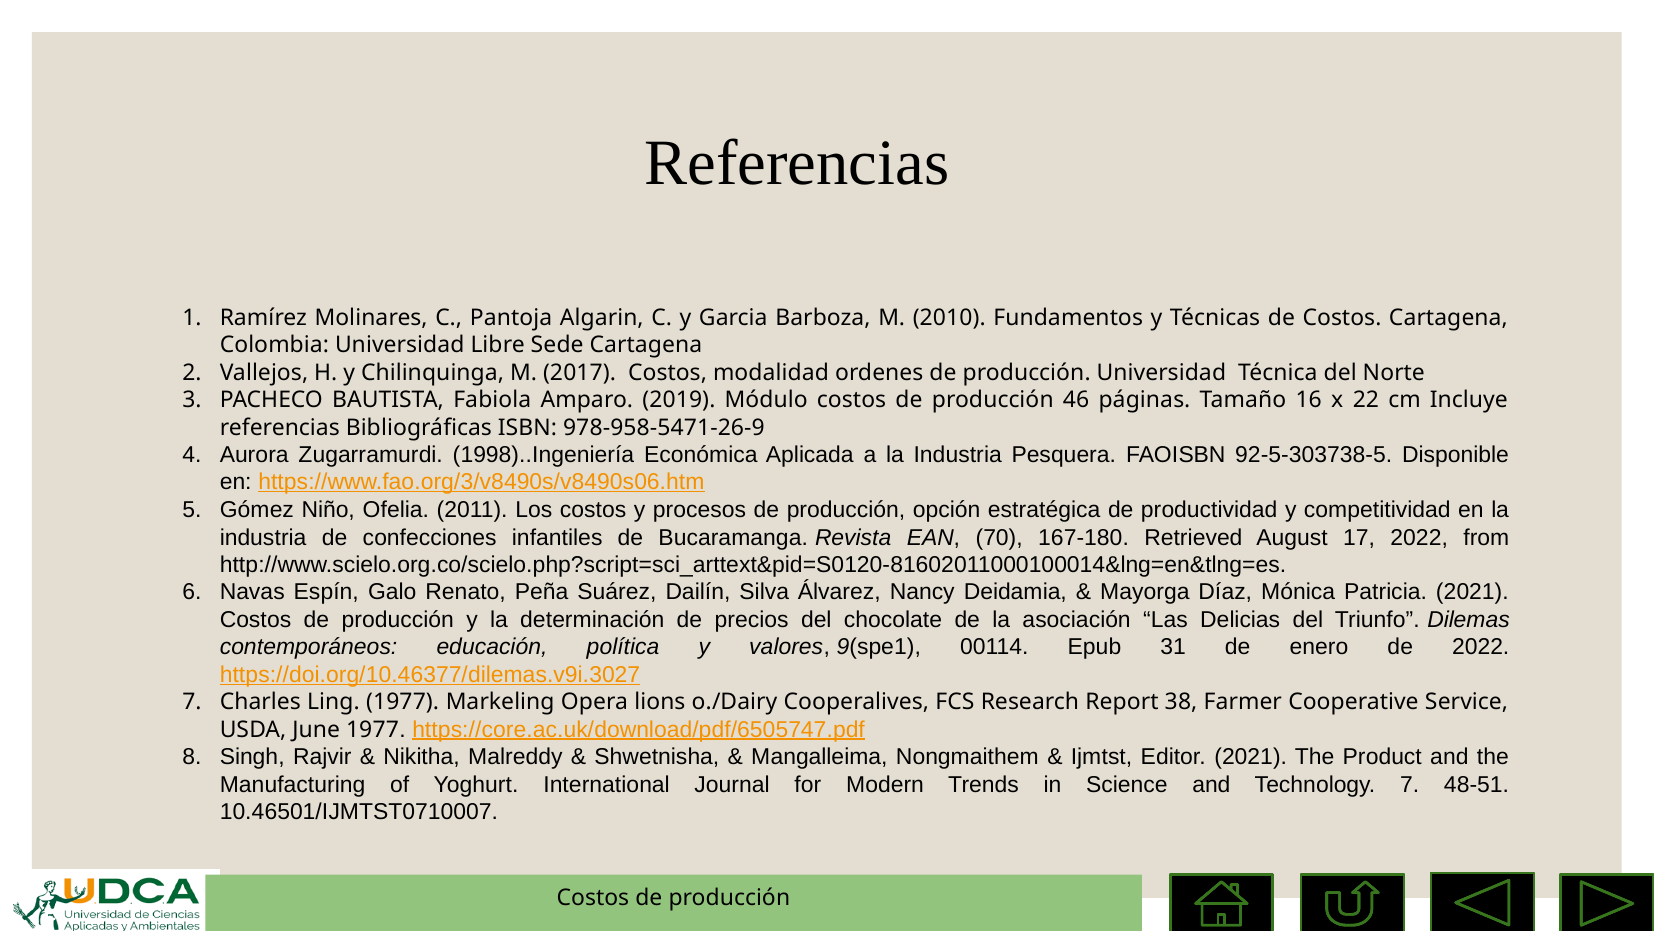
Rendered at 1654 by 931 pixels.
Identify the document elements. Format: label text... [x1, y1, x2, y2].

text_box Ramírez Molinares, C., Pantoja Algarin, C. y Garcia Barboza, M. (2010). Fundamentos y Técnicas de Costos. Cartagena, Colombia: Universidad Libre Sede Cartagena Vallejos, H. y Chilinquinga, M. (2017). Costos, modalidad ordenes de producción. Universidad Técnica del Norte PACHECO BAUTISTA, Fabiola Amparo. (2019). Módulo costos de producción 46 páginas. Tamaño 16 x 22 cm Incluye referencias Bibliográficas ISBN: 978-958-5471-26-9 Aurora Zugarramurdi. (1998)..Ingeniería Económica Aplicada a la Industria Pesquera. FAOISBN 92-5-303738-5. Disponible en: https://www.fao.org/3/v8490s/v8490s06.htm Gómez Niño, Ofelia. (2011). Los costos y procesos de producción, opción estratégica de productividad y competitividad en la industria de confecciones infantiles de Bucaramanga. Revista EAN, (70), 167-180. Retrieved August 17, 2022, from http://www.scielo.org.co/scielo.php?script=sci_arttext&pid=S0120-81602011000100014&lng=en&tlng=es. Navas Espín, Galo Renato, Peña Suárez, Dailín, Silva Álvarez, Nancy Deidamia, & Mayorga Díaz, Mónica Patricia. (2021). Costos de producción y la determinación de precios del chocolate de la asociación “Las Delicias del Triunfo”. Dilemas contemporáneos: educación, política y valores, 9(spe1), 00114. Epub 31 de enero de 2022.https://doi.org/10.46377/dilemas.v9i.3027 Charles Ling. (1977). Markeling Opera lions o./Dairy Cooperalives, FCS Research Report 38, Farmer Cooperative Service, USDA, June 1977. https://core.ac.uk/download/pdf/6505747.pdf Singh, Rajvir & Nikitha, Malreddy & Shwetnisha, & Mangalleima, Nongmaithem & Ijmtst, Editor. (2021). The Product and the Manufacturing of Yoghurt. International Journal for Modern Trends in Science and Technology. 7. 48-51. 10.46501/IJMTST0710007. [167, 294, 1525, 866]
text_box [0, 868, 1654, 931]
text_box Referencias [59, 118, 1536, 212]
